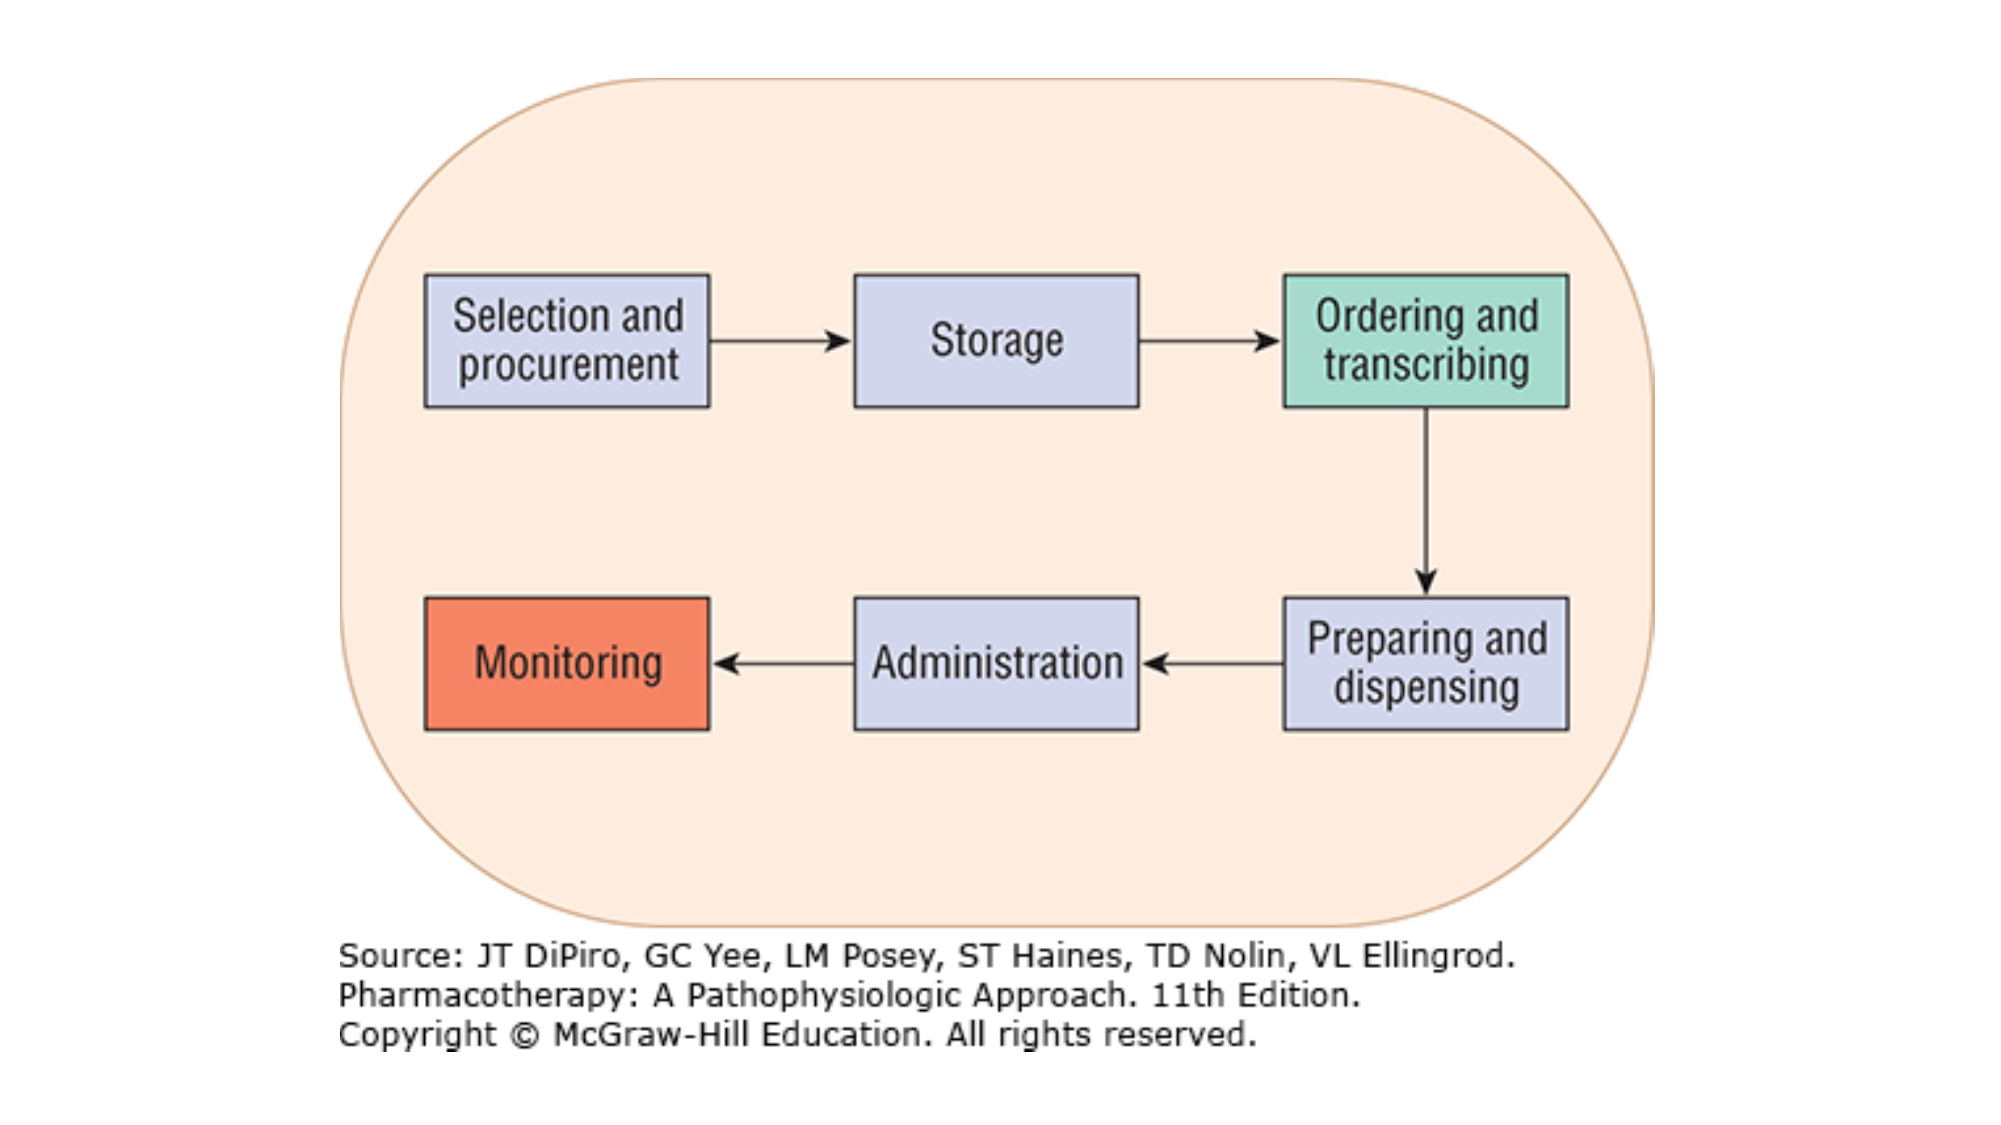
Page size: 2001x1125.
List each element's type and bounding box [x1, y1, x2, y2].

list [340, 78, 1655, 1052]
